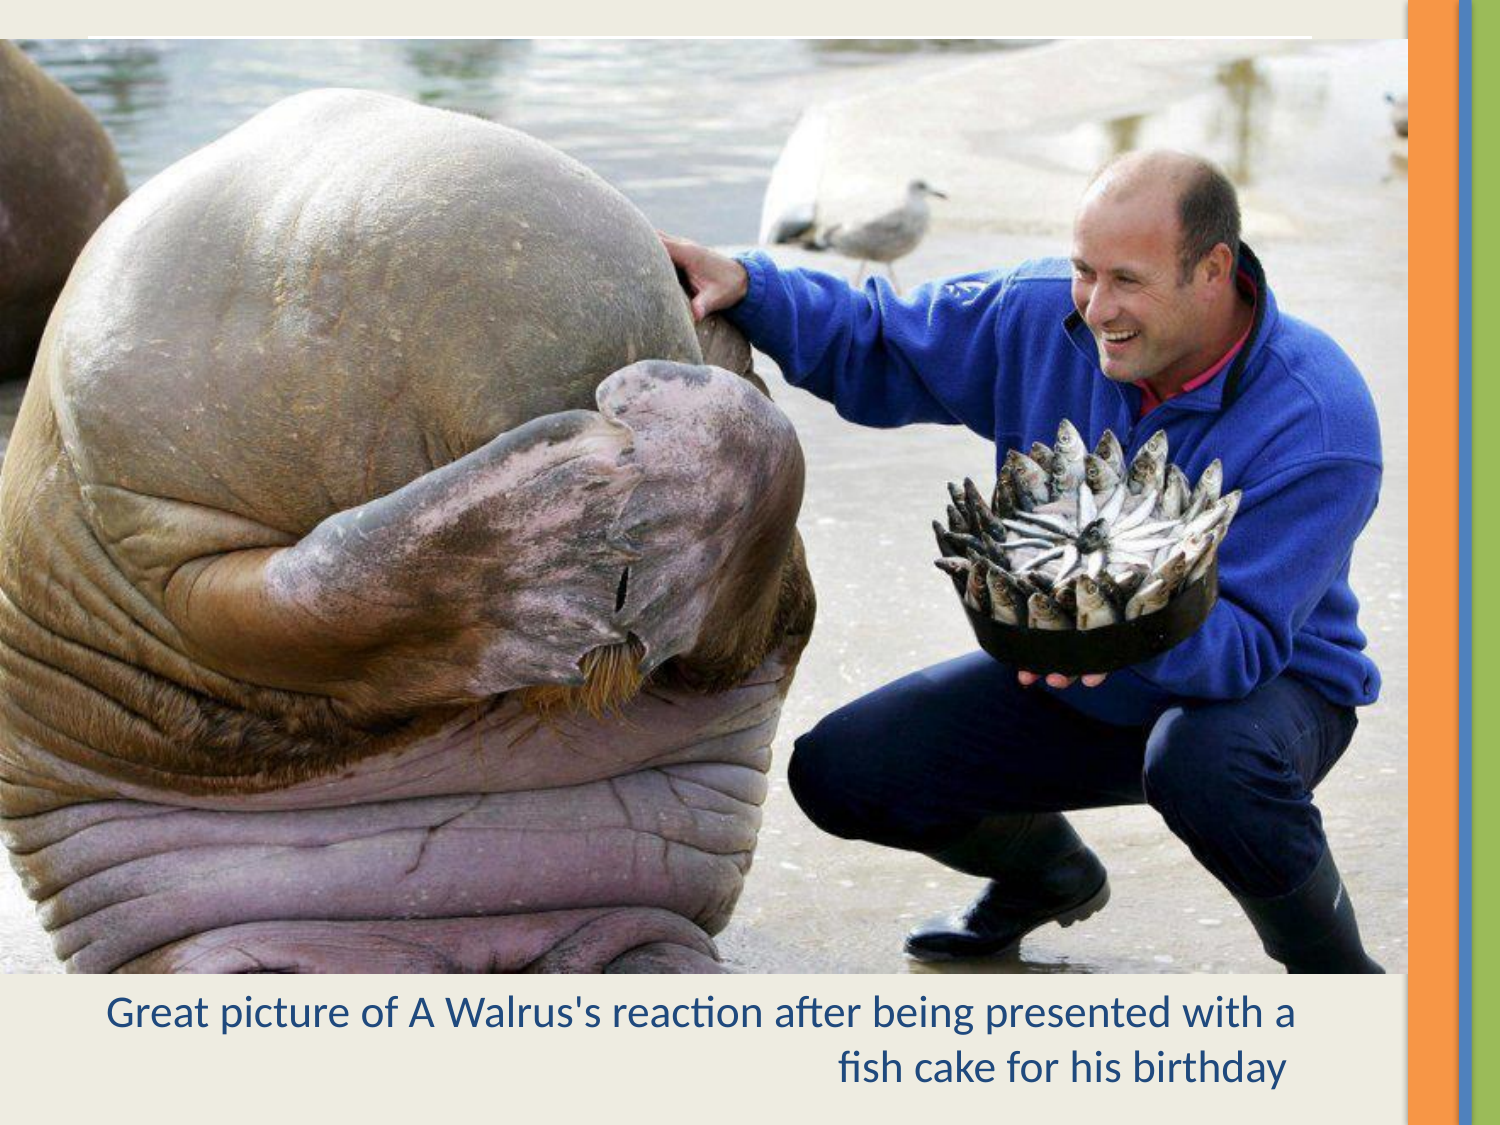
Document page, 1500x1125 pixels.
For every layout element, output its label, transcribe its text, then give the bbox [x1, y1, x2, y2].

list Great picture of A Walrus's reaction after being presented with a fish cake for his birthday [87, 982, 1313, 1100]
picture [0, 35, 1409, 974]
